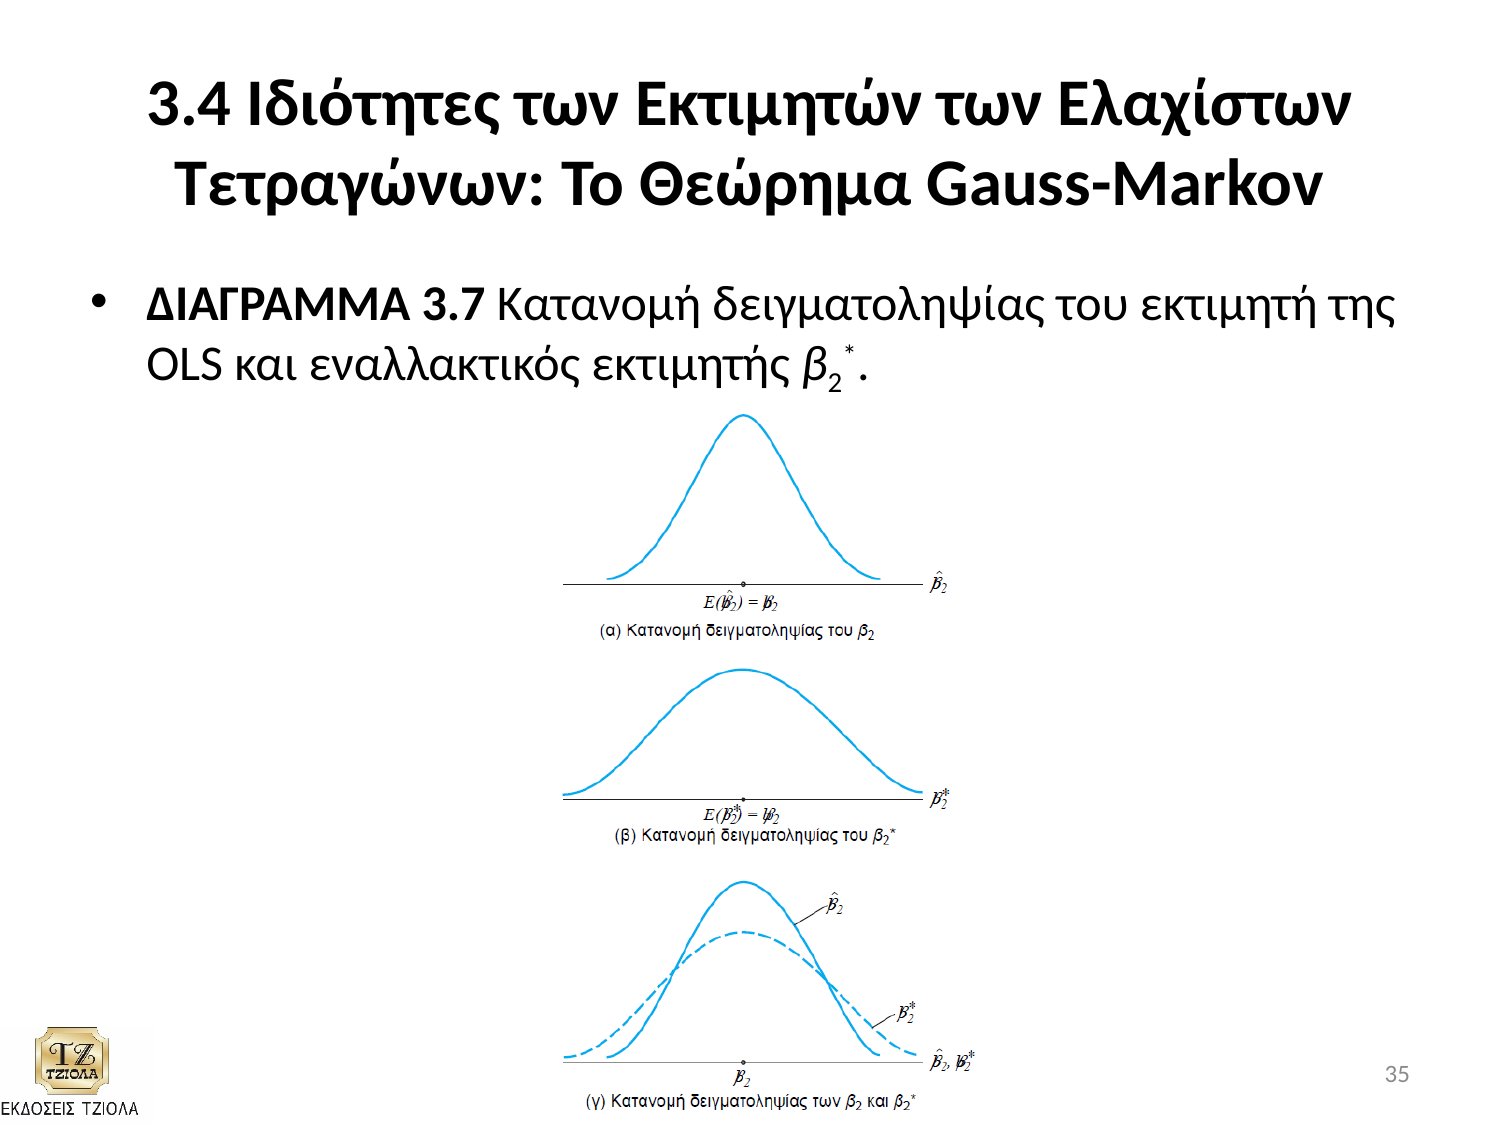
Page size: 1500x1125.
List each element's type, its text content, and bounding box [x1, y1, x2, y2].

slide_number 35 [1074, 1042, 1425, 1103]
title 3.4 Ιδιότητες των Εκτιμητών των Ελαχίστων Τετραγώνων: Το Θεώρημα Gauss-Markov [75, 45, 1425, 233]
picture [0, 1027, 154, 1124]
picture [514, 408, 986, 1125]
